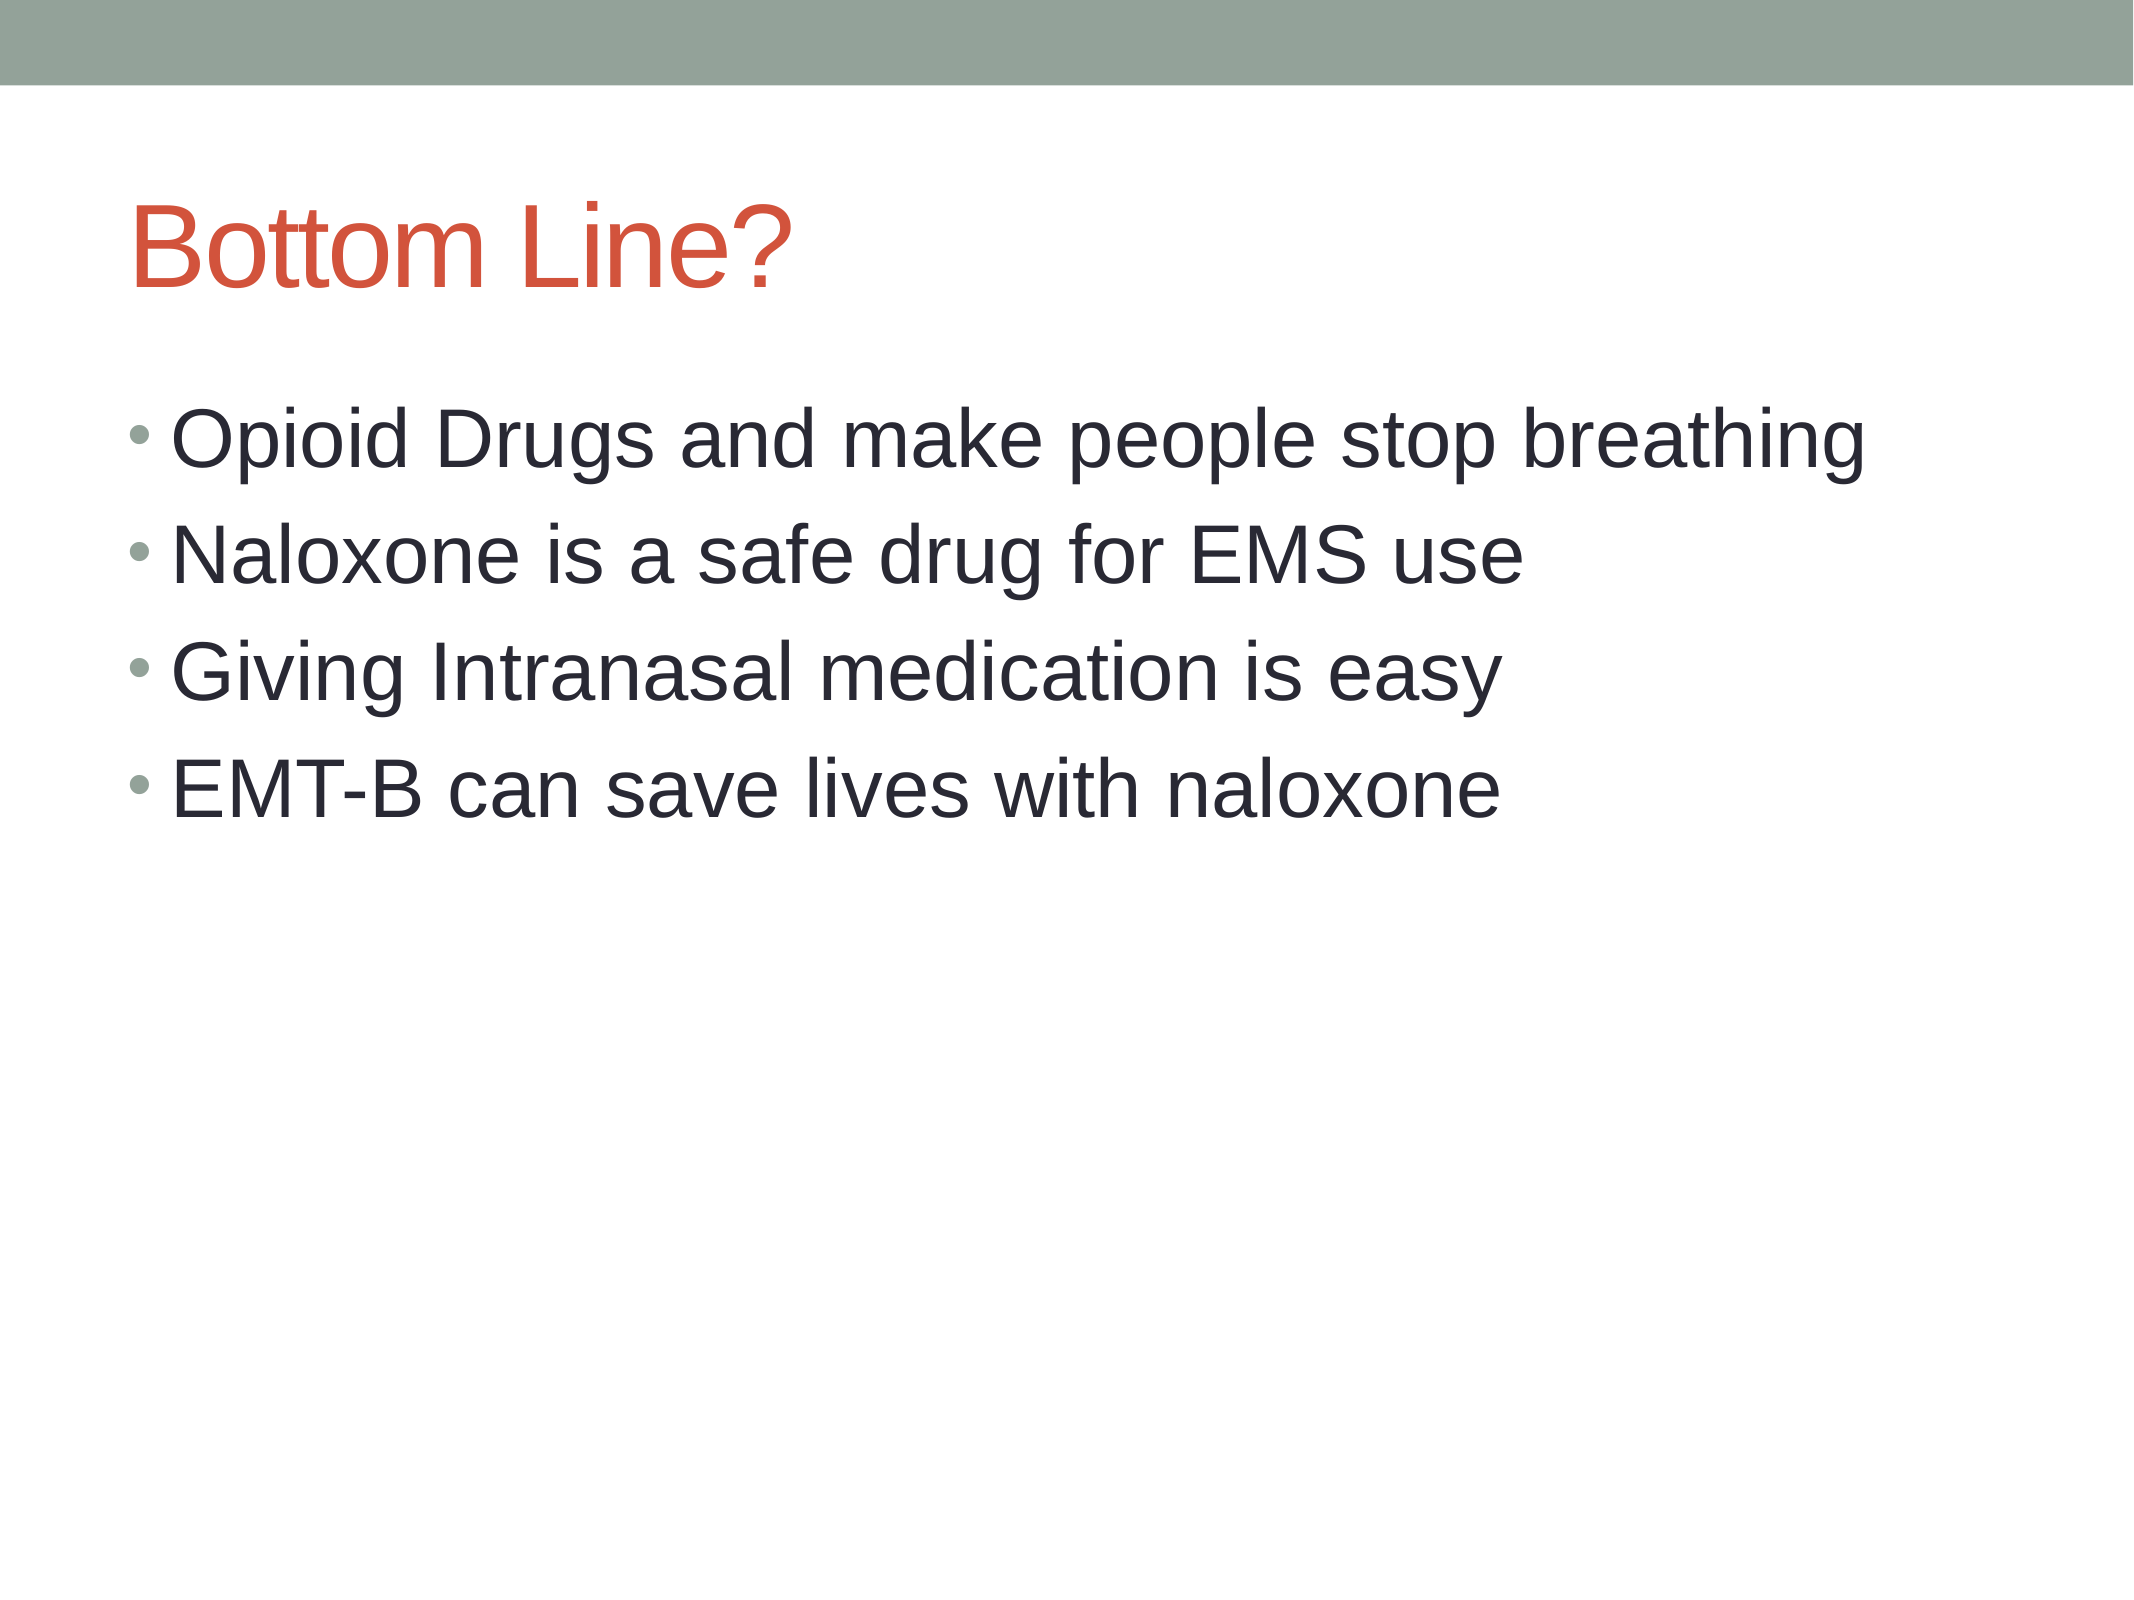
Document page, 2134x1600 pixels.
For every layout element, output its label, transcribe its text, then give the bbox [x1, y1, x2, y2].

title Bottom Line? [106, 124, 2027, 356]
list Opioid Drugs and make people stop breathing Naloxone is a safe drug for EMS use Giving Intranasal medication is easy EMT-B can save lives with naloxone [106, 373, 1917, 1413]
